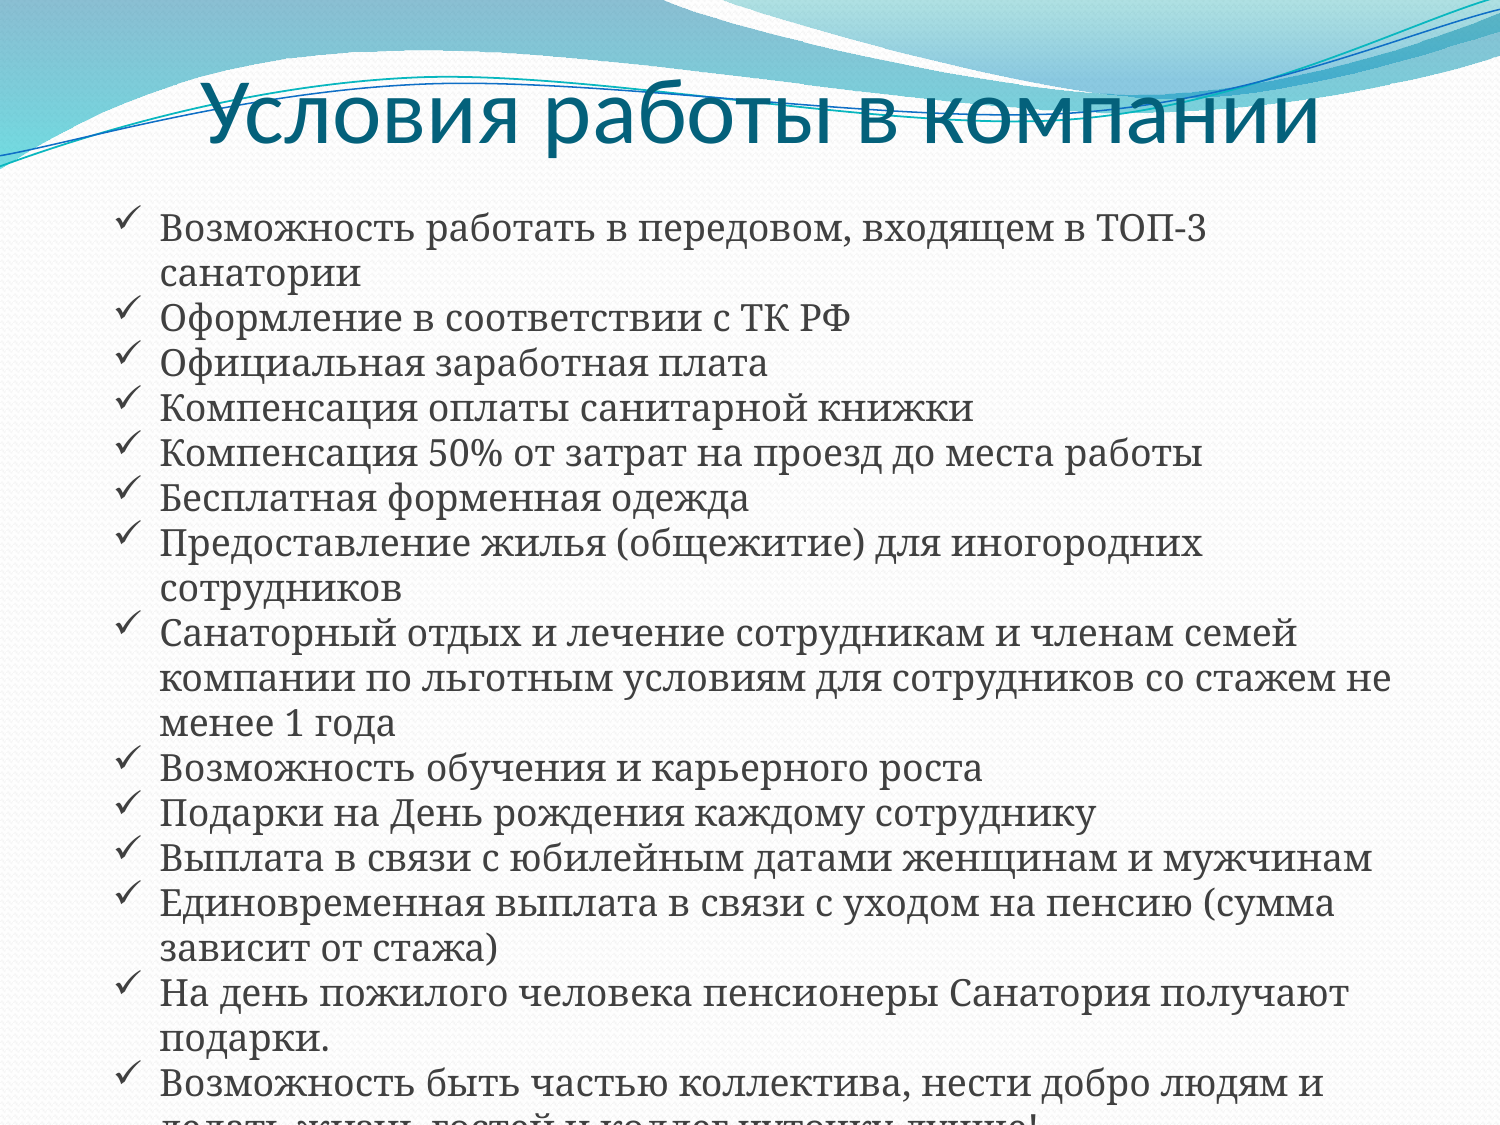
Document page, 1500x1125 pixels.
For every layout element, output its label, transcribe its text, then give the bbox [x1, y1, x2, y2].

text_box Возможность работать в передовом, входящем в ТОП-3 санатории Оформление в соответствии с ТК РФ Официальная заработная плата Компенсация оплаты санитарной книжки Компенсация 50% от затрат на проезд до места работы Бесплатная форменная одежда Предоставление жилья (общежитие) для иногородних сотрудников Санаторный отдых и лечение сотрудникам и членам семей компании по льготным условиям для сотрудников со стажем не менее 1 года Возможность обучения и карьерного роста Подарки на День рождения каждому сотруднику Выплата в связи с юбилейным датами женщинам и мужчинам Единовременная выплата в связи с уходом на пенсию (сумма зависит от стажа) На день пожилого человека пенсионеры Санатория получают подарки. Возможность быть частью коллектива, нести добро людям и делать жизнь гостей и коллег чуточку лучше! [97, 196, 1427, 1125]
text_box Условия работы в компании [53, 42, 1472, 170]
